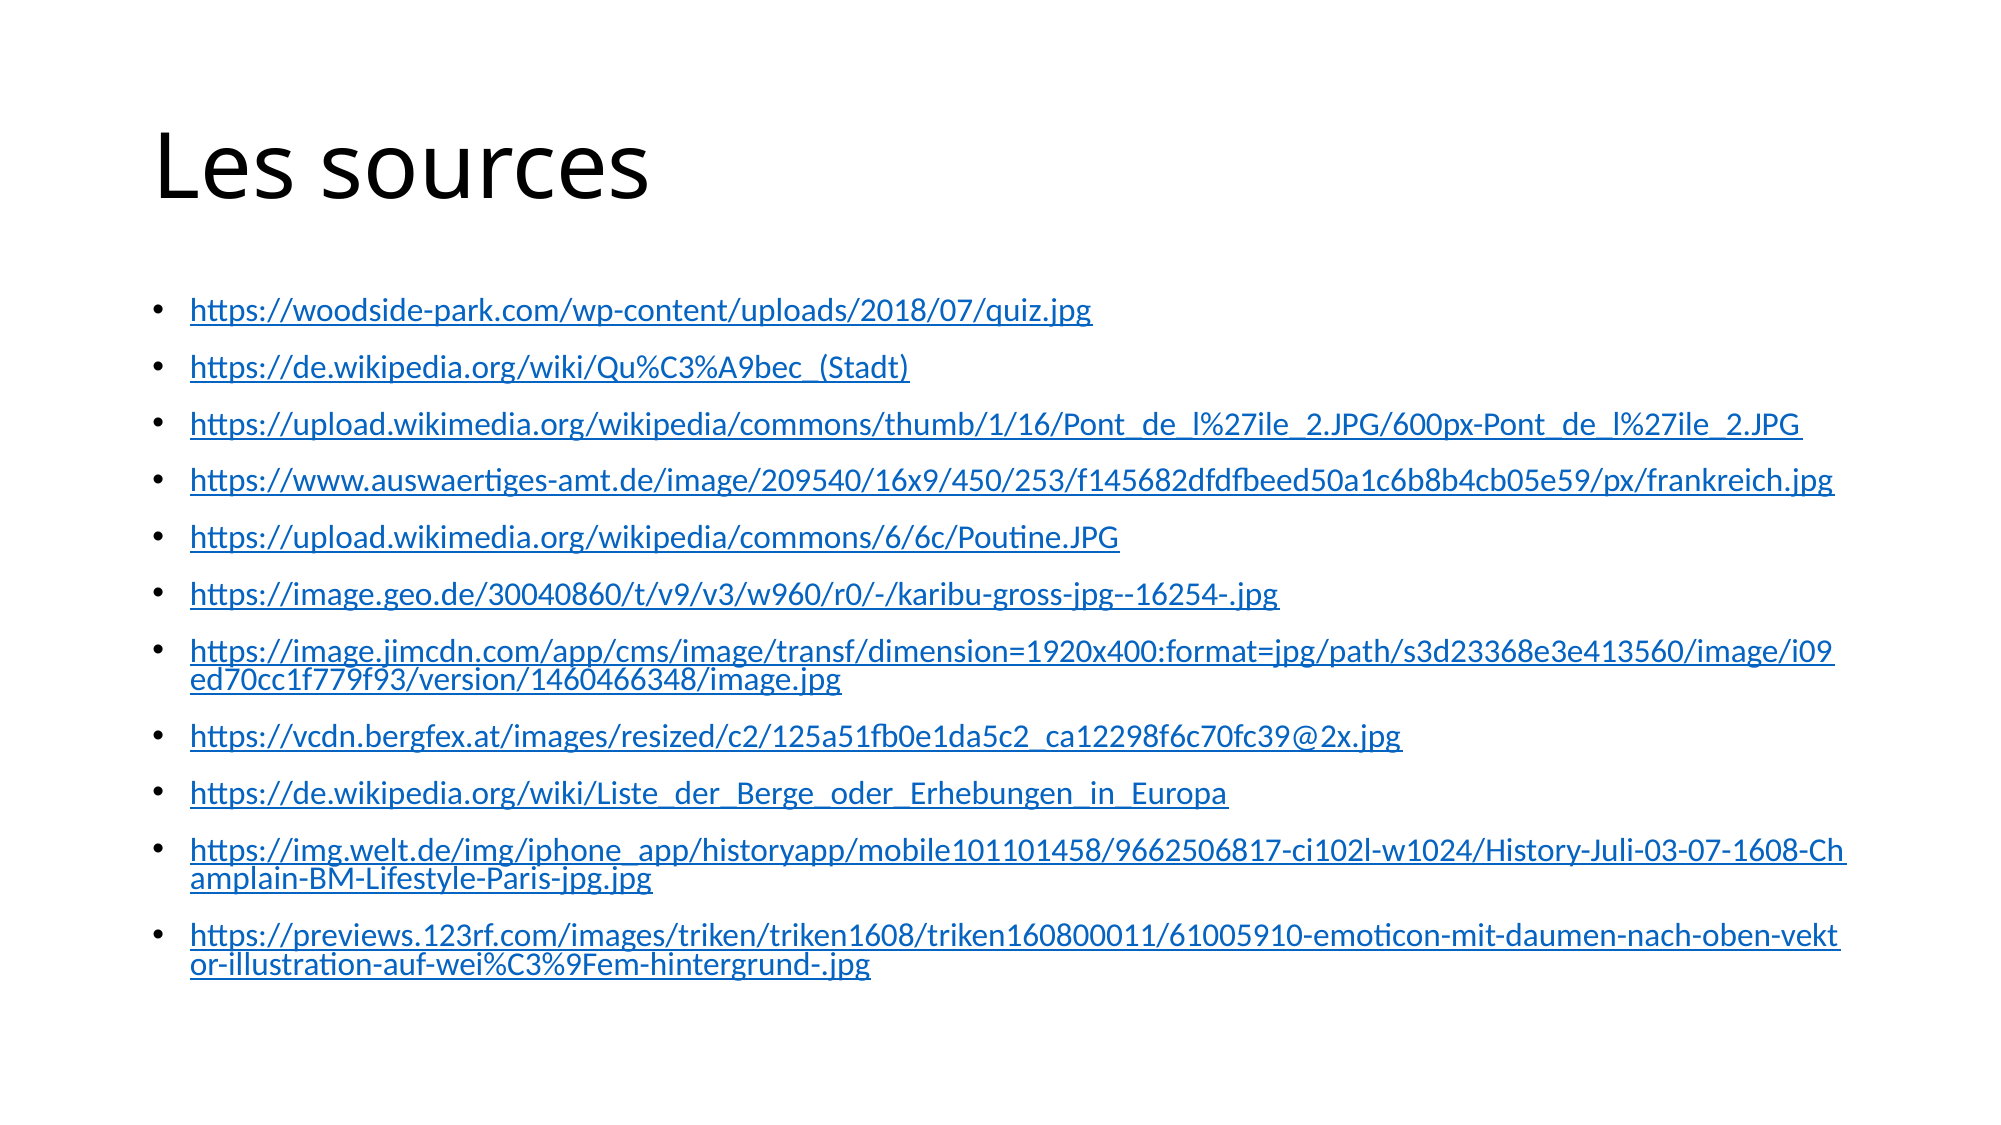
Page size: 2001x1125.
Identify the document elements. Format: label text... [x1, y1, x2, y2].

title Les sources [137, 59, 1863, 219]
list https://woodside-park.com/wp-content/uploads/2018/07/quiz.jpg https://de.wikipedia.org/wiki/Qu%C3%A9bec_(Stadt) https://upload.wikimedia.org/wikipedia/commons/thumb/1/16/Pont_de_l%27ile_2.JPG/600px-Pont_de_l%27ile_2.JPG https://www.auswaertiges-amt.de/image/209540/16x9/450/253/f145682dfdfbeed50a1c6b8b4cb05e59/px/frankreich.jpg https://upload.wikimedia.org/wikipedia/commons/6/6c/Poutine.JPG https://image.geo.de/30040860/t/v9/v3/w960/r0/-/karibu-gross-jpg--16254-.jpg https://image.jimcdn.com/app/cms/image/transf/dimension=1920x400:format=jpg/path/s3d23368e3e413560/image/i09ed70cc1f779f93/version/1460466348/image.jpg https://vcdn.bergfex.at/images/resized/c2/125a51fb0e1da5c2_ca12298f6c70fc39@2x.jpg https://de.wikipedia.org/wiki/Liste_der_Berge_oder_Erhebungen_in_Europa https://img.welt.de/img/iphone_app/historyapp/mobile101101458/9662506817-ci102l-w1024/History-Juli-03-07-1608-Champlain-BM-Lifestyle-Paris-jpg.jpg https://previews.123rf.com/images/triken/triken1608/triken160800011/61005910-emoticon-mit-daumen-nach-oben-vektor-illustration-auf-wei%C3%9Fem-hintergrund-.jpg [137, 219, 1863, 1014]
